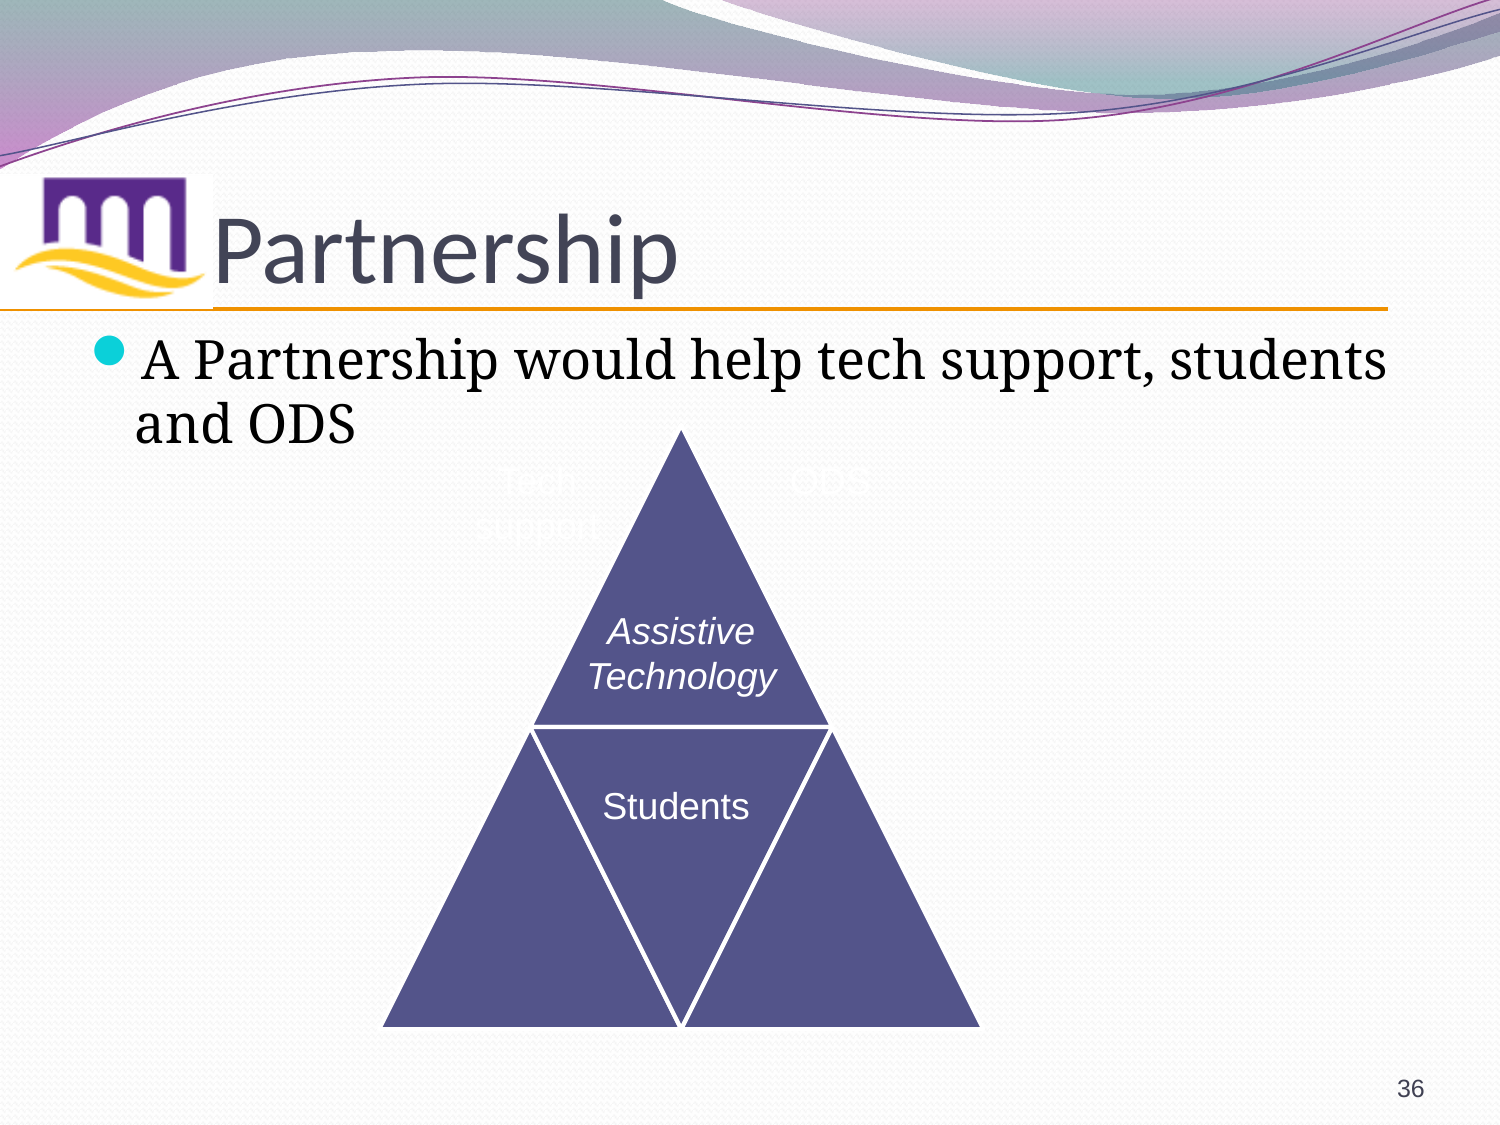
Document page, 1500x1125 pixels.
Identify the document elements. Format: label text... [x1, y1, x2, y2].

picture [0, 174, 213, 309]
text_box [212, 424, 1151, 1030]
title Partnership [212, 115, 1463, 304]
slide_number 36 [1299, 1042, 1425, 1103]
list A Partnership would help tech support, students and ODS [74, 317, 1426, 1038]
table_cell 5 [206, 427, 213, 1038]
table_cell 5 [1148, 428, 1156, 1038]
